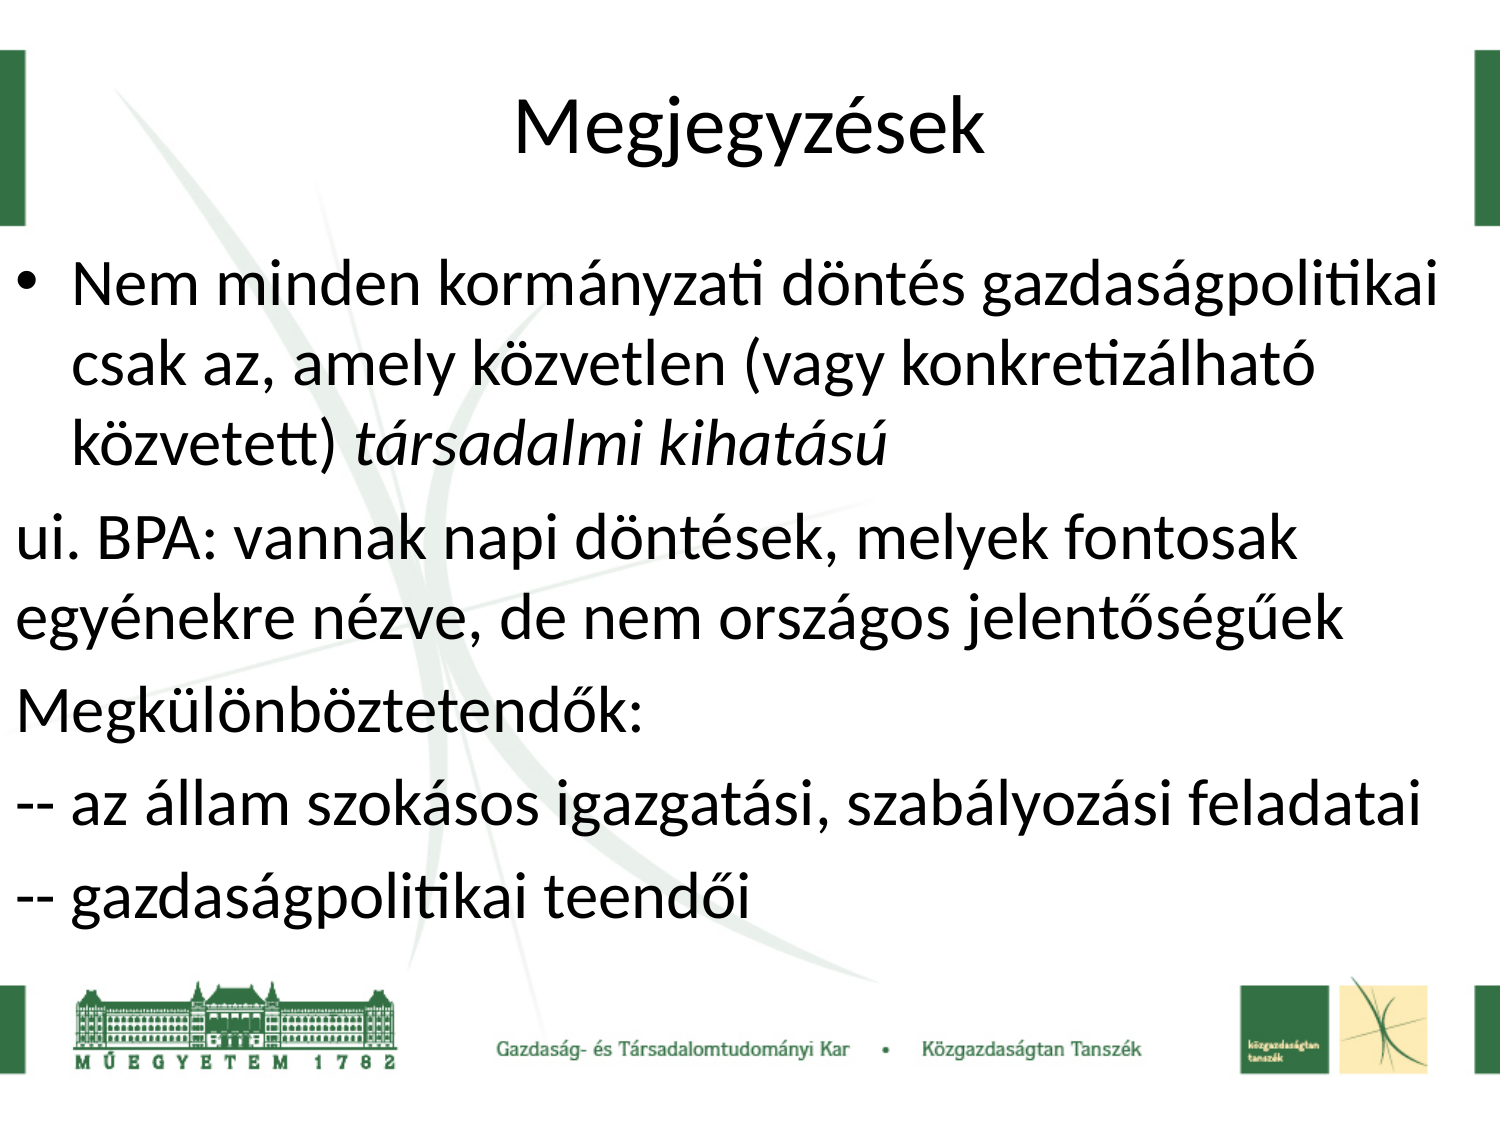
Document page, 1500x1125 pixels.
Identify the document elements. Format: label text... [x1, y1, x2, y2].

title Megjegyzések [74, 44, 1426, 197]
list Nem minden kormányzati döntés gazdaságpolitikai csak az, amely közvetlen (vagy konkretizálható közvetett) társadalmi kihatású ui. BPA: vannak napi döntések, melyek fontosak egyénekre nézve, de nem országos jelentőségűek Megkülönböztetendők: -- az állam szokásos igazgatási, szabályozási feladatai -- gazdaságpolitikai teendői [0, 231, 1483, 1006]
picture [0, 0, 1500, 1125]
